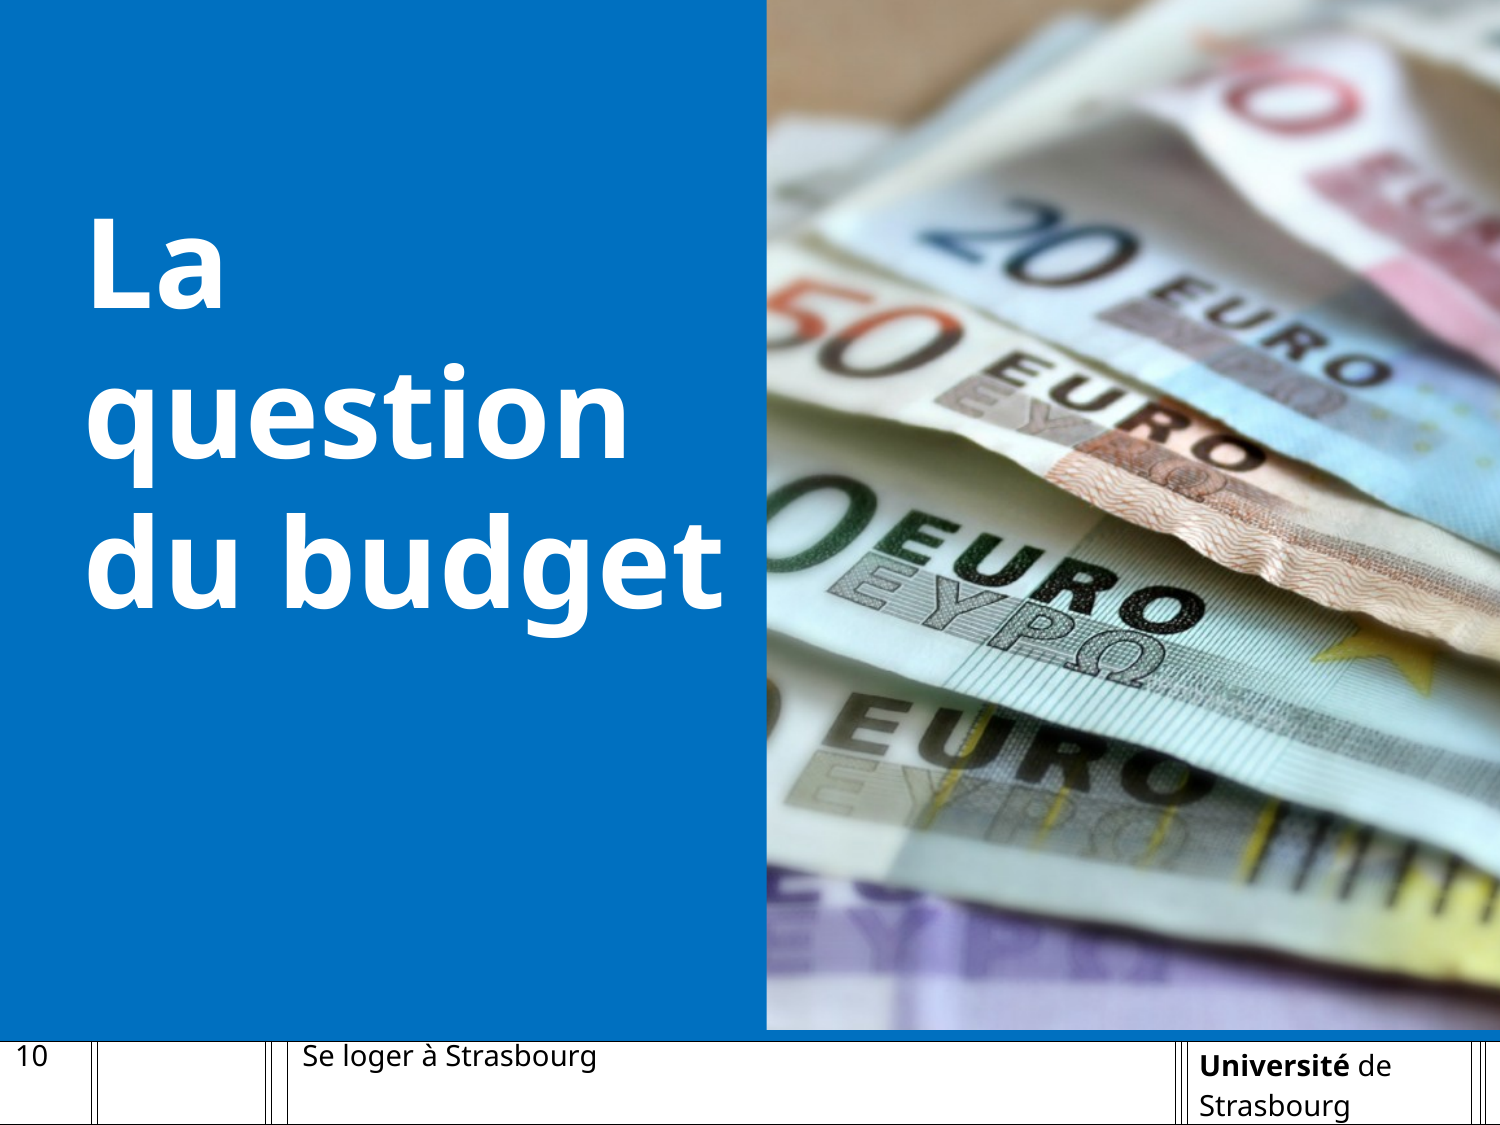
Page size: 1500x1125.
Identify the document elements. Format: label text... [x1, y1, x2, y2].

footer Se loger à Strasbourg [287, 1035, 1175, 1080]
slide_number 10 [0, 1035, 92, 1080]
picture [766, 0, 1500, 1030]
text_box La question du budget [69, 176, 750, 641]
